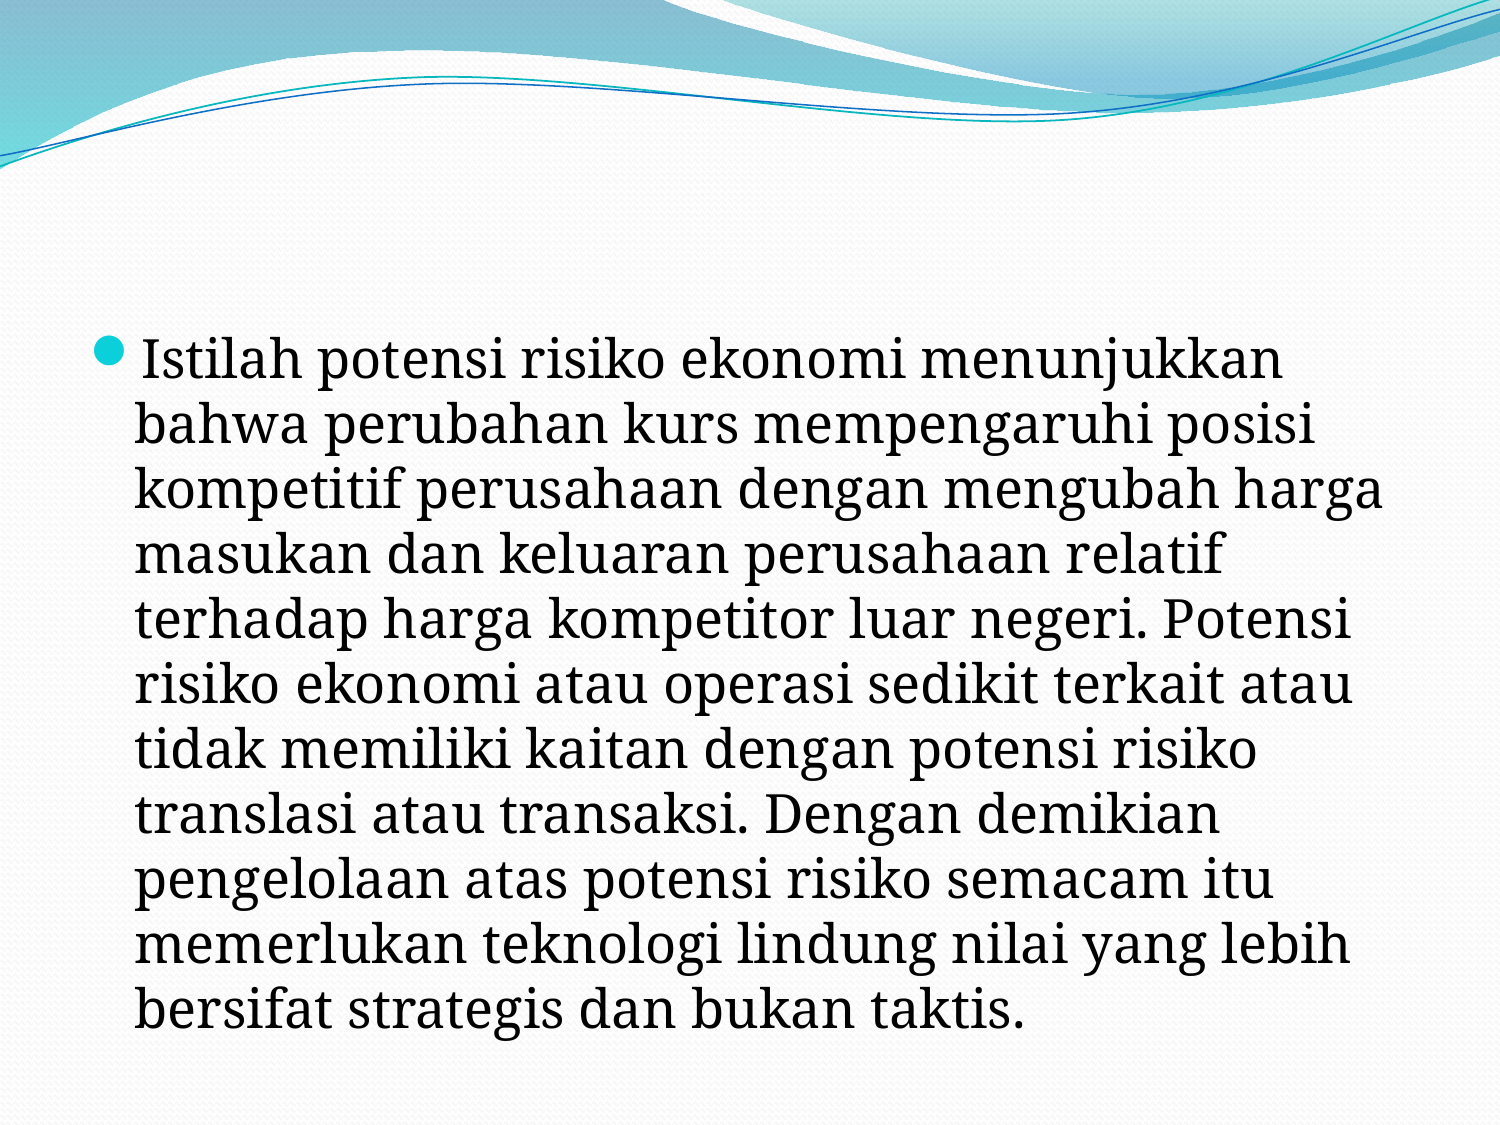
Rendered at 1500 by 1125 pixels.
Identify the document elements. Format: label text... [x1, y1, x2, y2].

list Istilah potensi risiko ekonomi menunjukkan bahwa perubahan kurs mempengaruhi posisi kompetitif perusahaan dengan mengubah harga masukan dan keluaran perusahaan relatif terhadap harga kompetitor luar negeri. Potensi risiko ekonomi atau operasi sedikit terkait atau tidak memiliki kaitan dengan potensi risiko translasi atau transaksi. Dengan demikian pengelolaan atas potensi risiko semacam itu memerlukan teknologi lindung nilai yang lebih bersifat strategis dan bukan taktis. [75, 317, 1425, 1038]
